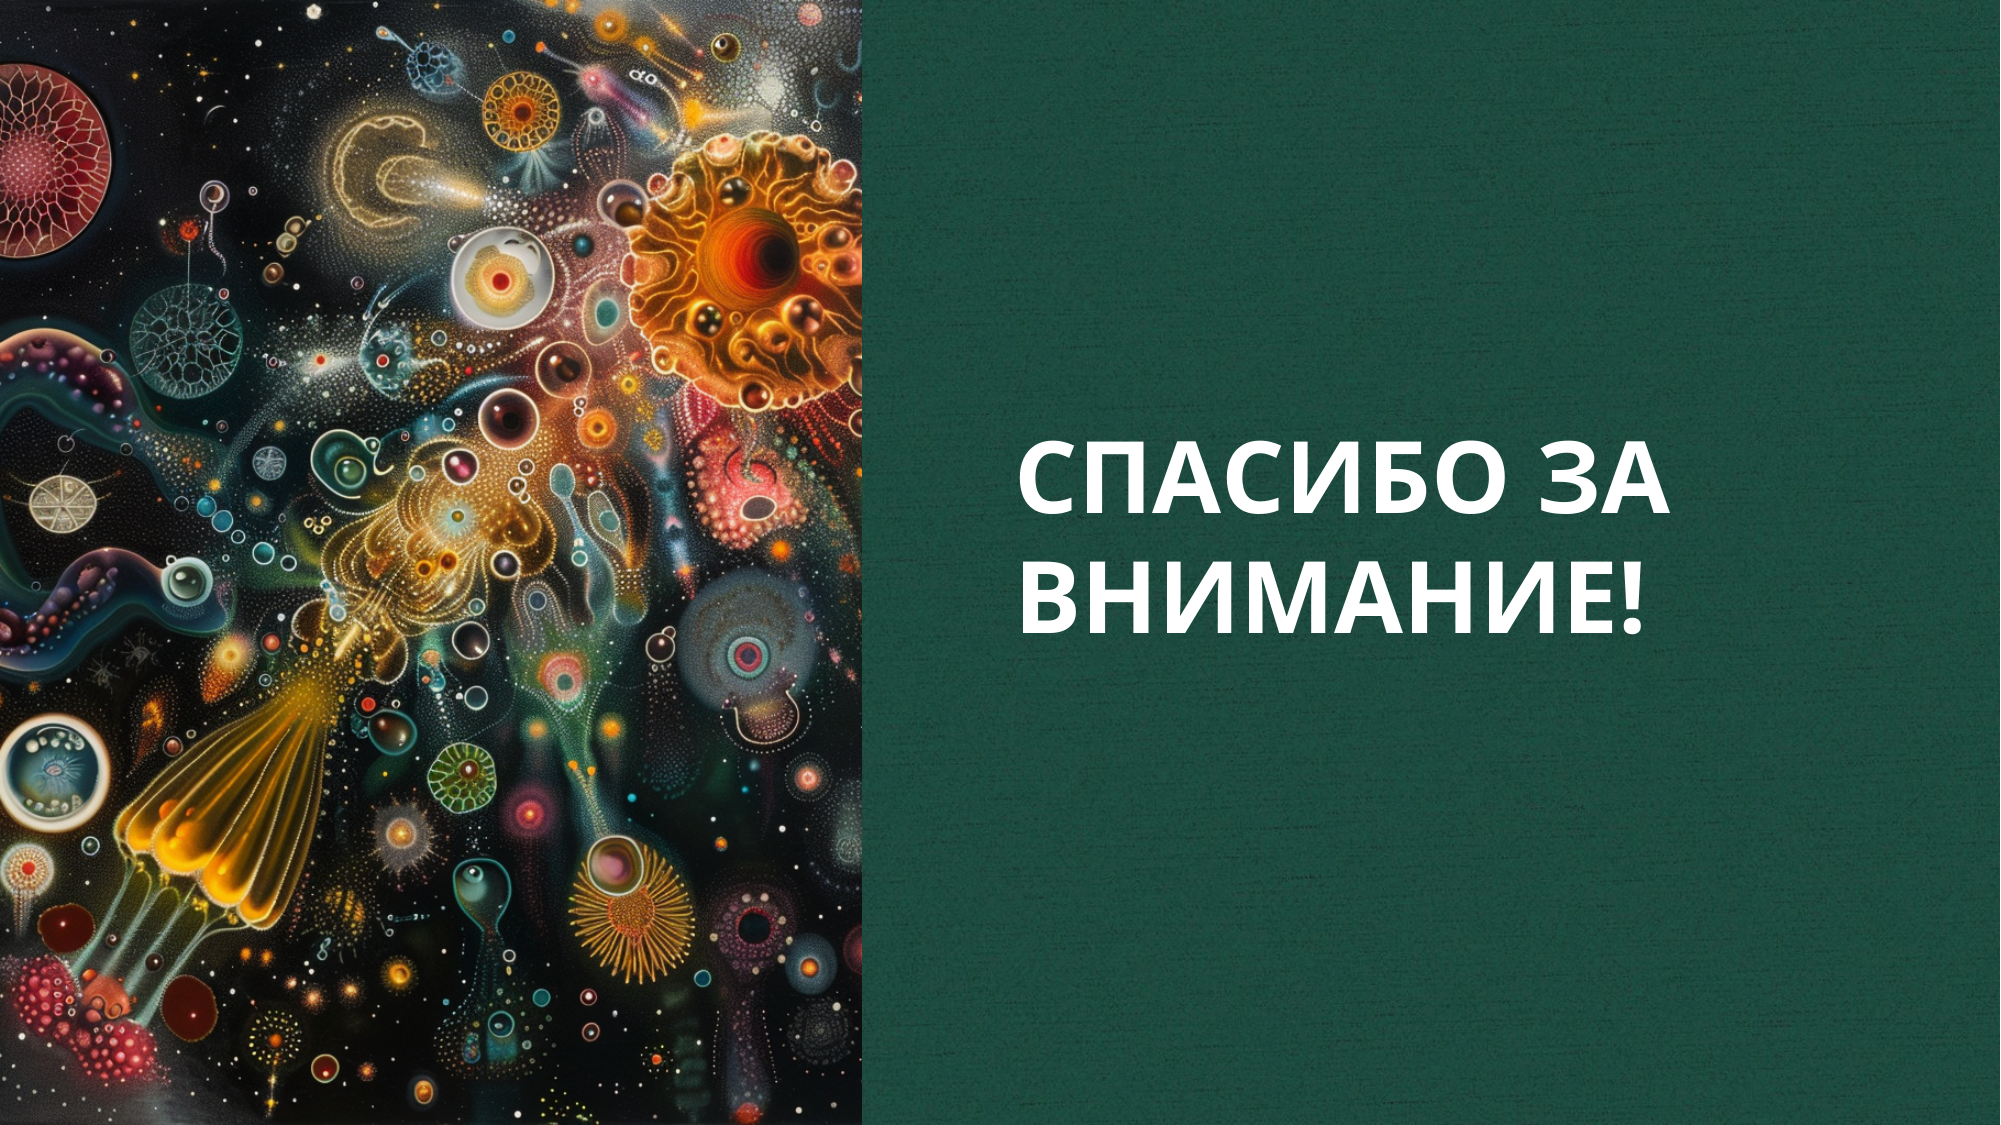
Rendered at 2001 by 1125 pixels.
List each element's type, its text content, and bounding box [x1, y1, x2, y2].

picture [0, 0, 862, 1125]
text_box СПАСИБО ЗА ВНИМАНИЕ! [999, 406, 1904, 624]
